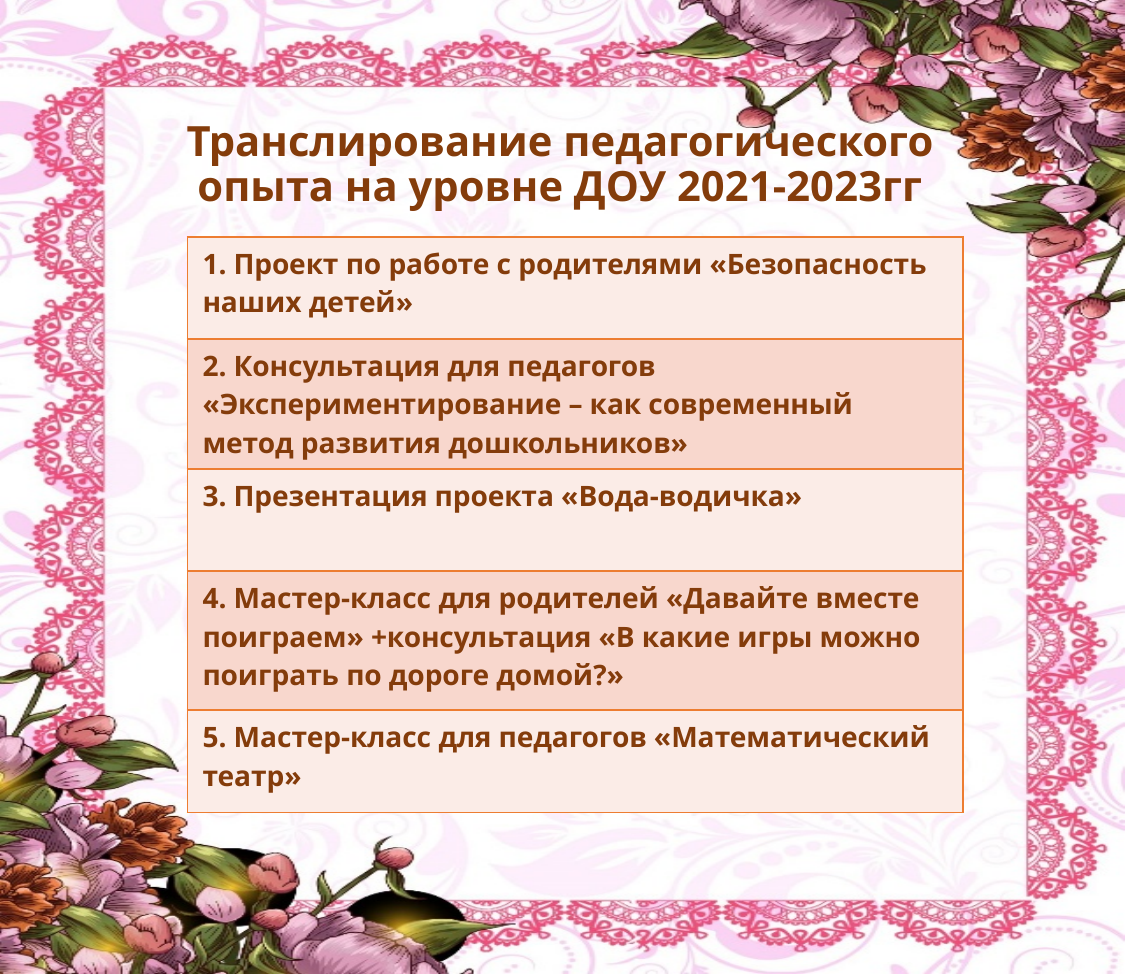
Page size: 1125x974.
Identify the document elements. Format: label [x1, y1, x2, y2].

list [0, 0, 1125, 974]
